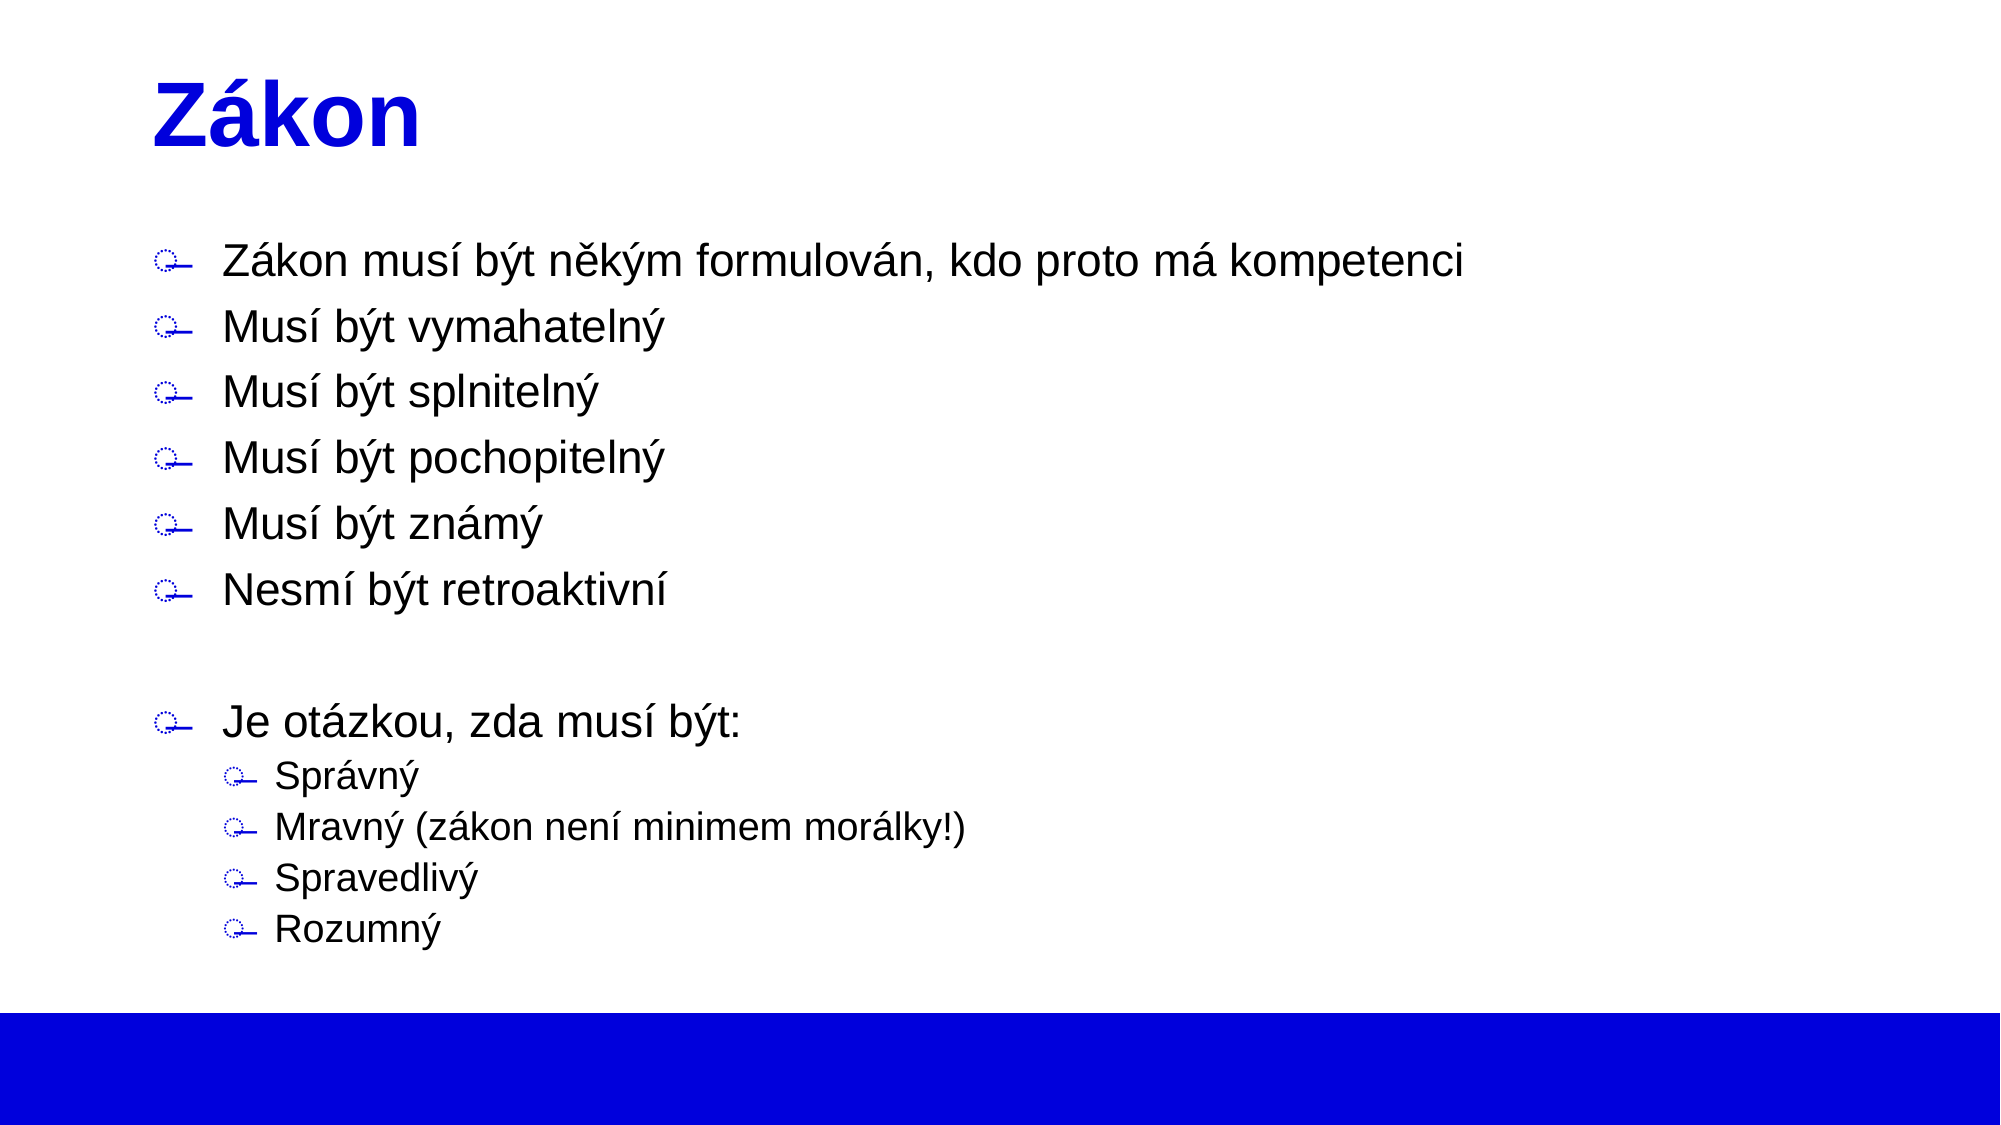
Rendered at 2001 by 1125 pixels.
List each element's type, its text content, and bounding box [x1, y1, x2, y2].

list Zákon musí být někým formulován, kdo proto má kompetenci Musí být vymahatelný Musí být splnitelný Musí být pochopitelný Musí být známý Nesmí být retroaktivní Je otázkou, zda musí být: Správný Mravný (zákon není minimem morálky!) Spravedlivý Rozumný [137, 228, 1863, 966]
title Zákon [137, 59, 1863, 176]
